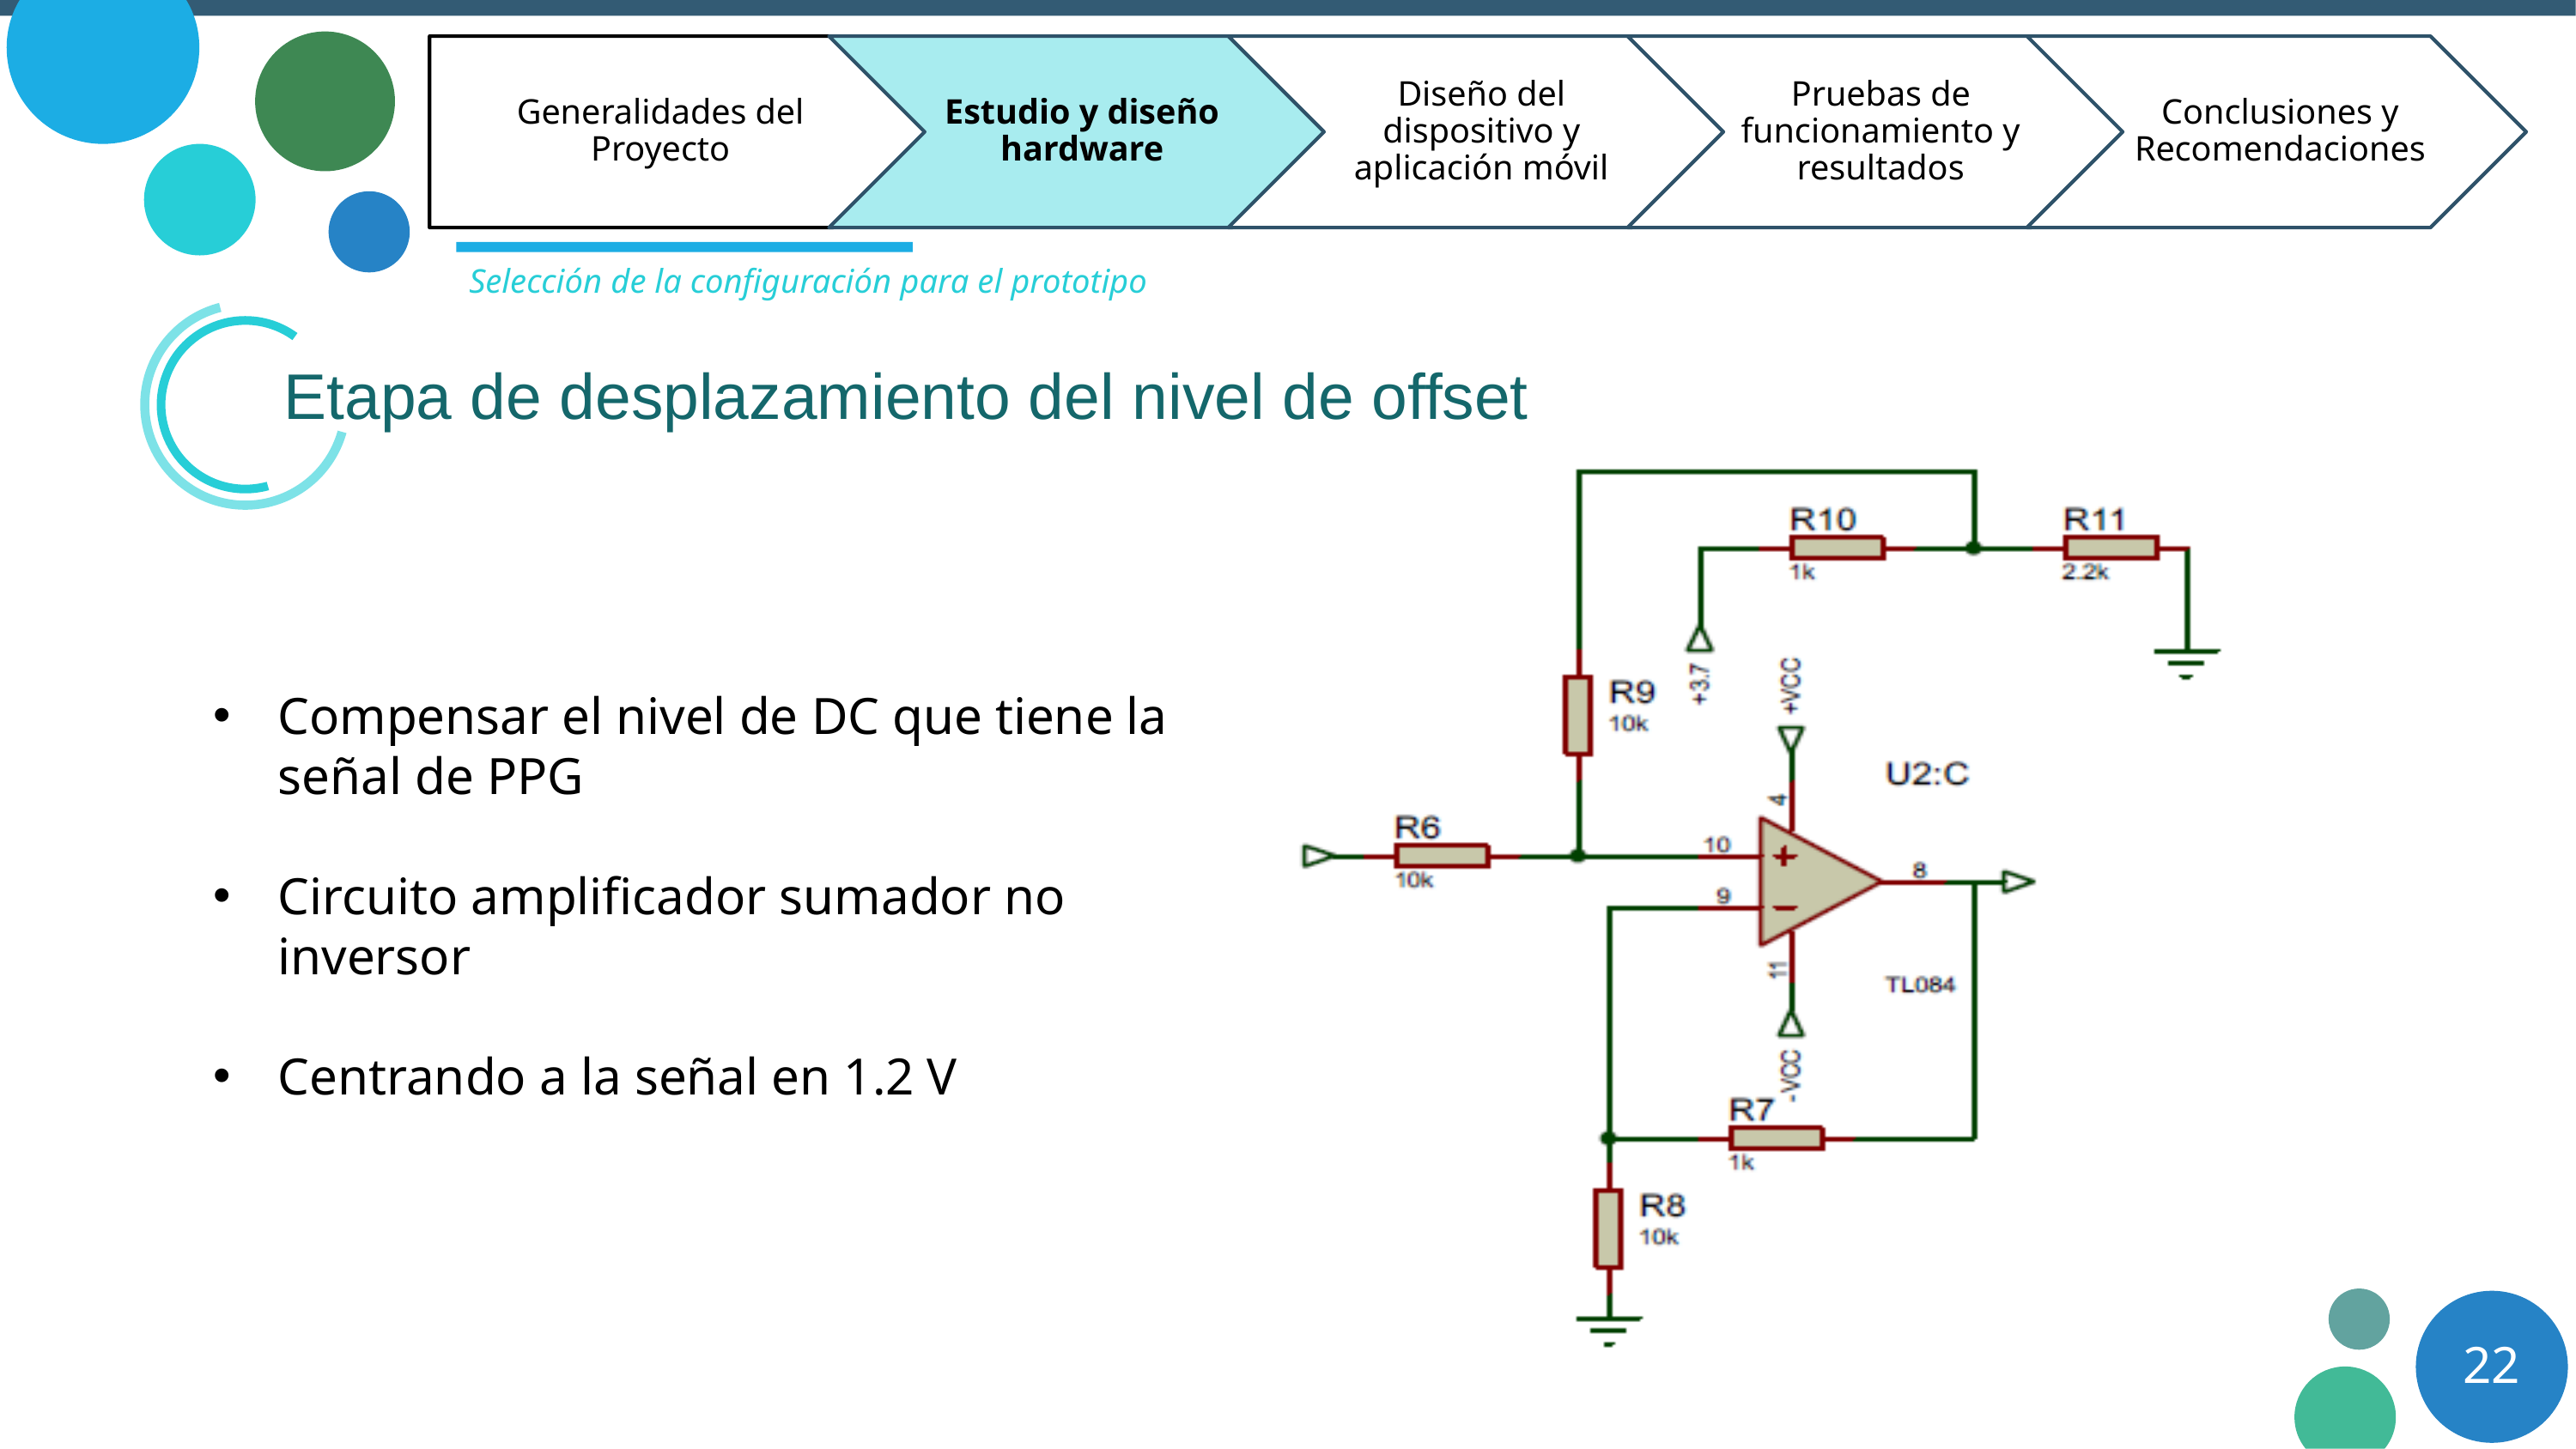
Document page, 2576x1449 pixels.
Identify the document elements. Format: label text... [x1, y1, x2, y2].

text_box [428, 35, 2527, 228]
picture [1287, 464, 2226, 1364]
text_box Compensar el nivel de DC que tiene la señal de PPG Circuito amplificador sumador no inversor Centrando a la señal en 1.2 V [200, 677, 1228, 1112]
list Etapa de desplazamiento del nivel de offset [260, 332, 1583, 445]
list Selección de la configuración para el prototipo [446, 241, 2465, 312]
slide_number 22 [2415, 1328, 2568, 1406]
